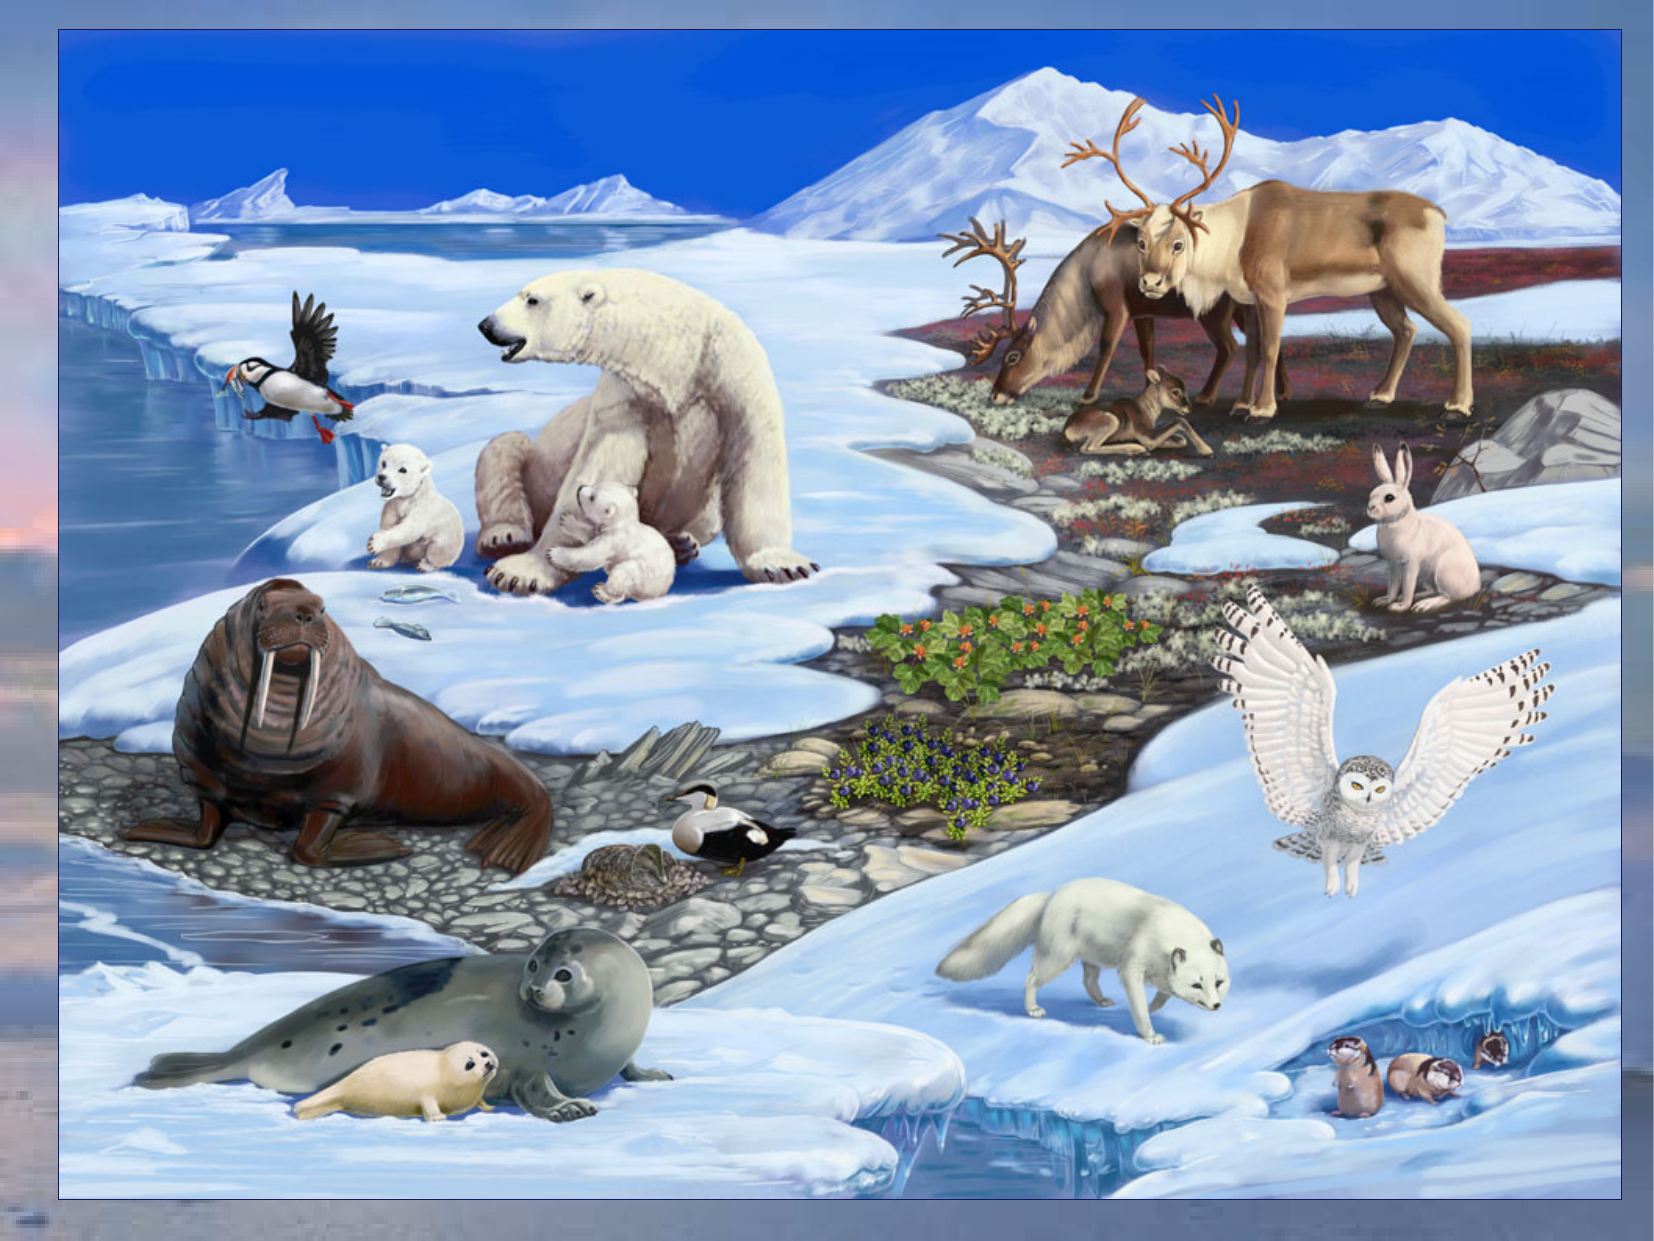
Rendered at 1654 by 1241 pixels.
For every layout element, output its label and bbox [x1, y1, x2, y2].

picture [58, 29, 1622, 1200]
